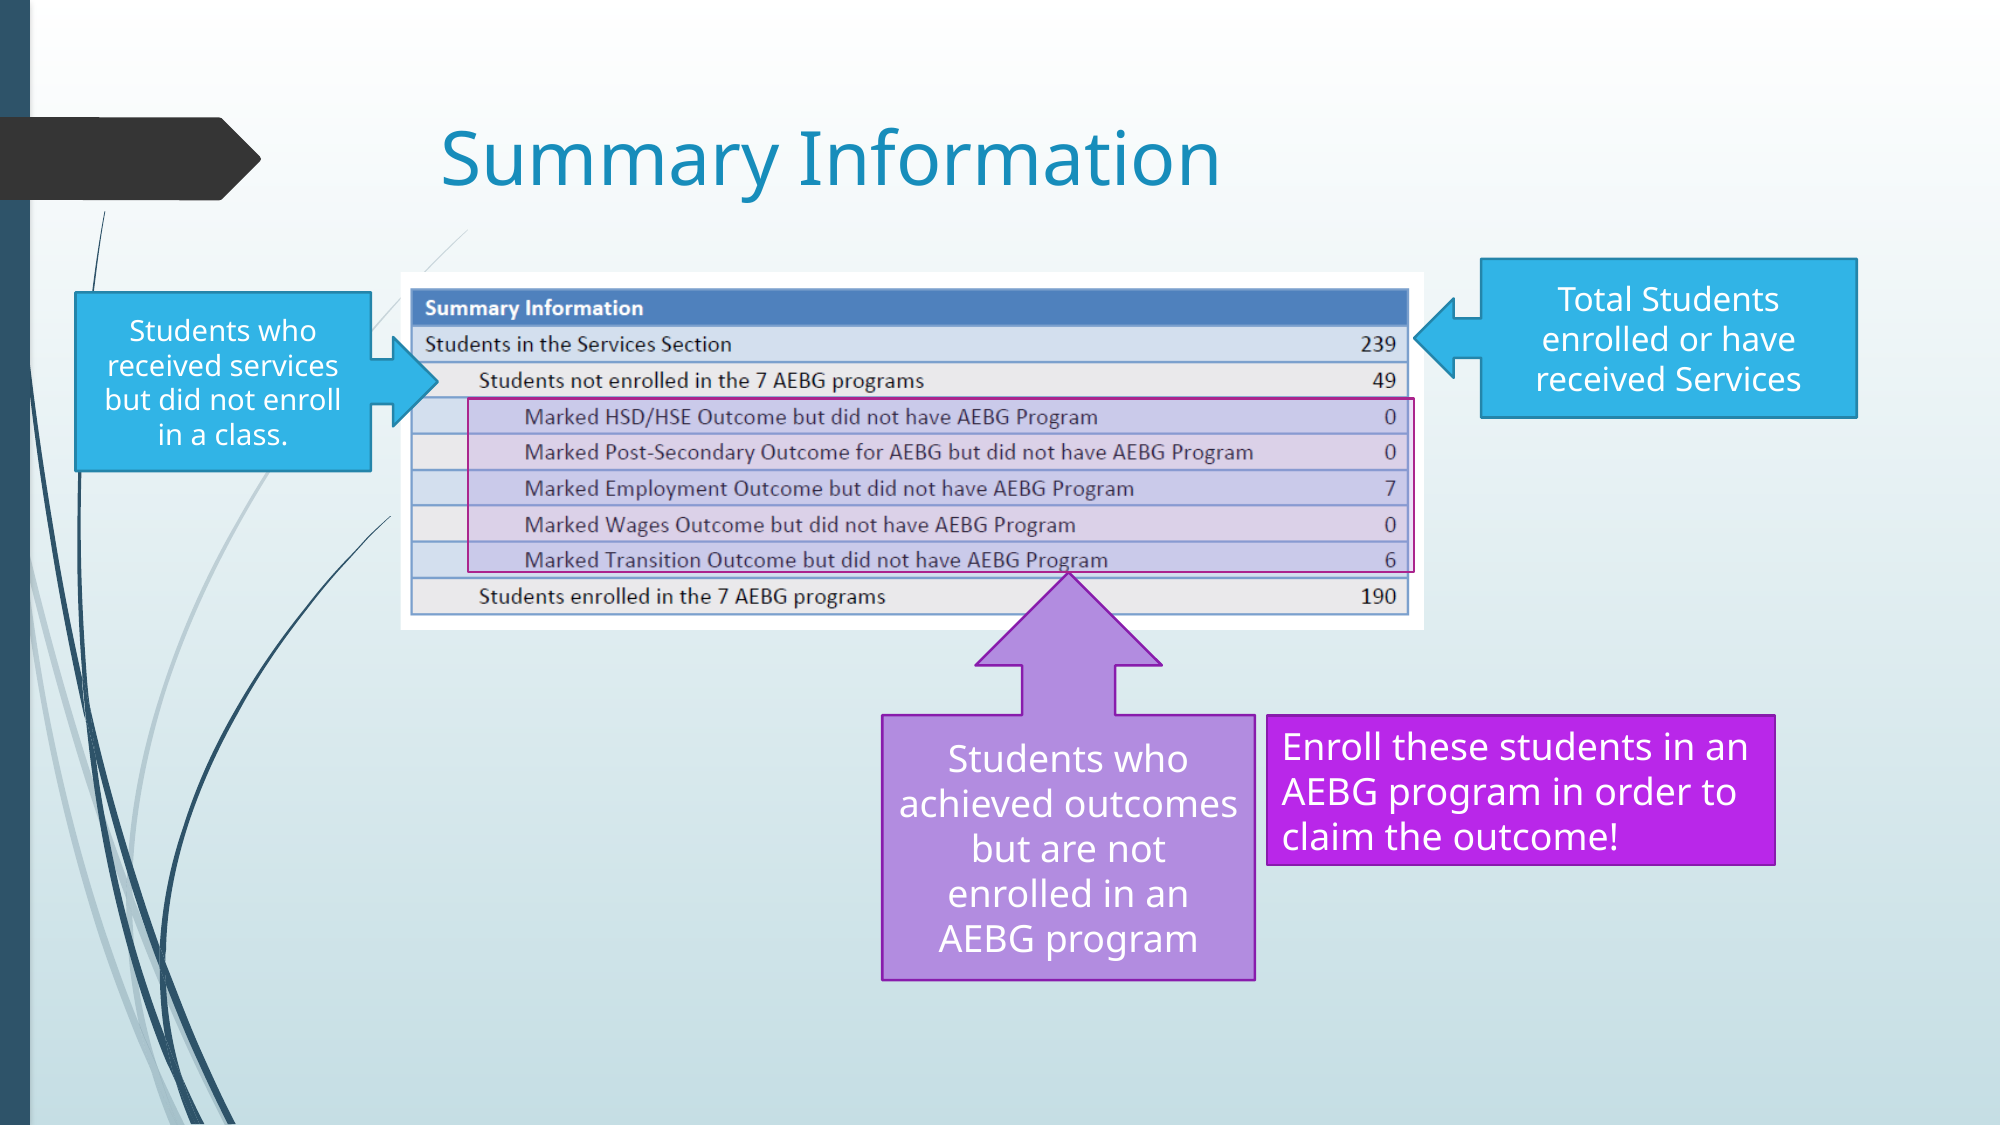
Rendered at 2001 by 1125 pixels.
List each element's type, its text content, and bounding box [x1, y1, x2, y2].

text_box Total Students enrolled or have received Services [1428, 257, 1859, 419]
text_box Enroll these students in an AEBG program in order to claim the outcome! [1266, 714, 1776, 866]
text_box Students who received services but did not enroll in a class. [74, 291, 395, 473]
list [400, 272, 1425, 630]
text_box Students who achieved outcomes but are not enrolled in an AEBG program [880, 637, 1257, 982]
title Summary Information [425, 102, 1888, 313]
